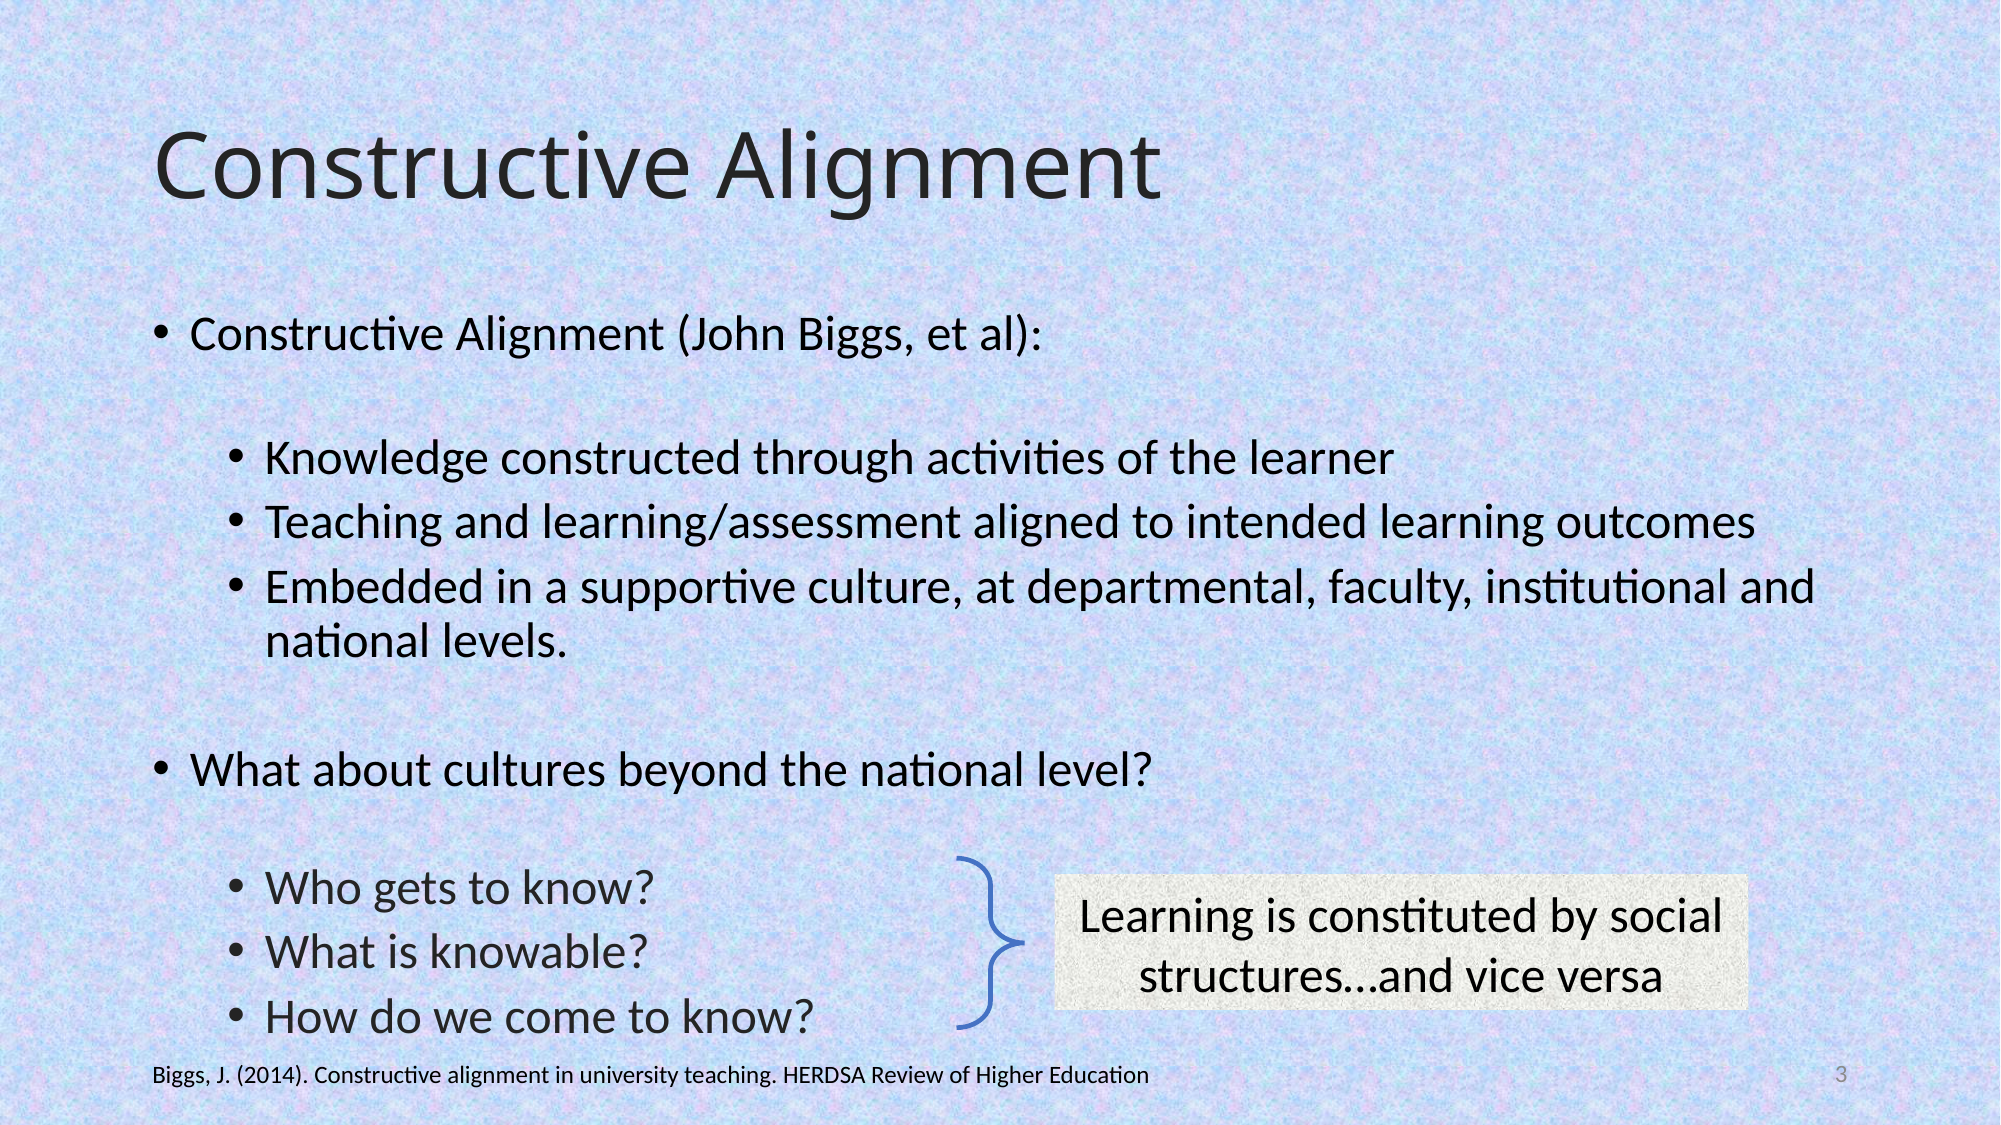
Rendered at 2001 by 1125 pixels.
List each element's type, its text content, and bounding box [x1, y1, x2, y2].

text_box Biggs, J. (2014). Constructive alignment in university teaching. HERDSA Review of Higher Education [137, 1050, 1412, 1096]
text_box [956, 857, 1025, 1029]
picture [0, 0, 2001, 1125]
slide_number 3 [1412, 1042, 1863, 1103]
text_box Learning is constituted by social structures…and vice versa [1054, 874, 1749, 1010]
list Constructive Alignment (John Biggs, et al): Knowledge constructed through activities of the learner Teaching and learning/assessment aligned to intended learning outcomes Embedded in a supportive culture, at departmental, faculty, institutional and national levels. What about cultures beyond the national level? Who gets to know? What is knowable? How do we come to know? [137, 299, 1863, 1014]
title Constructive Alignment [137, 59, 1863, 278]
